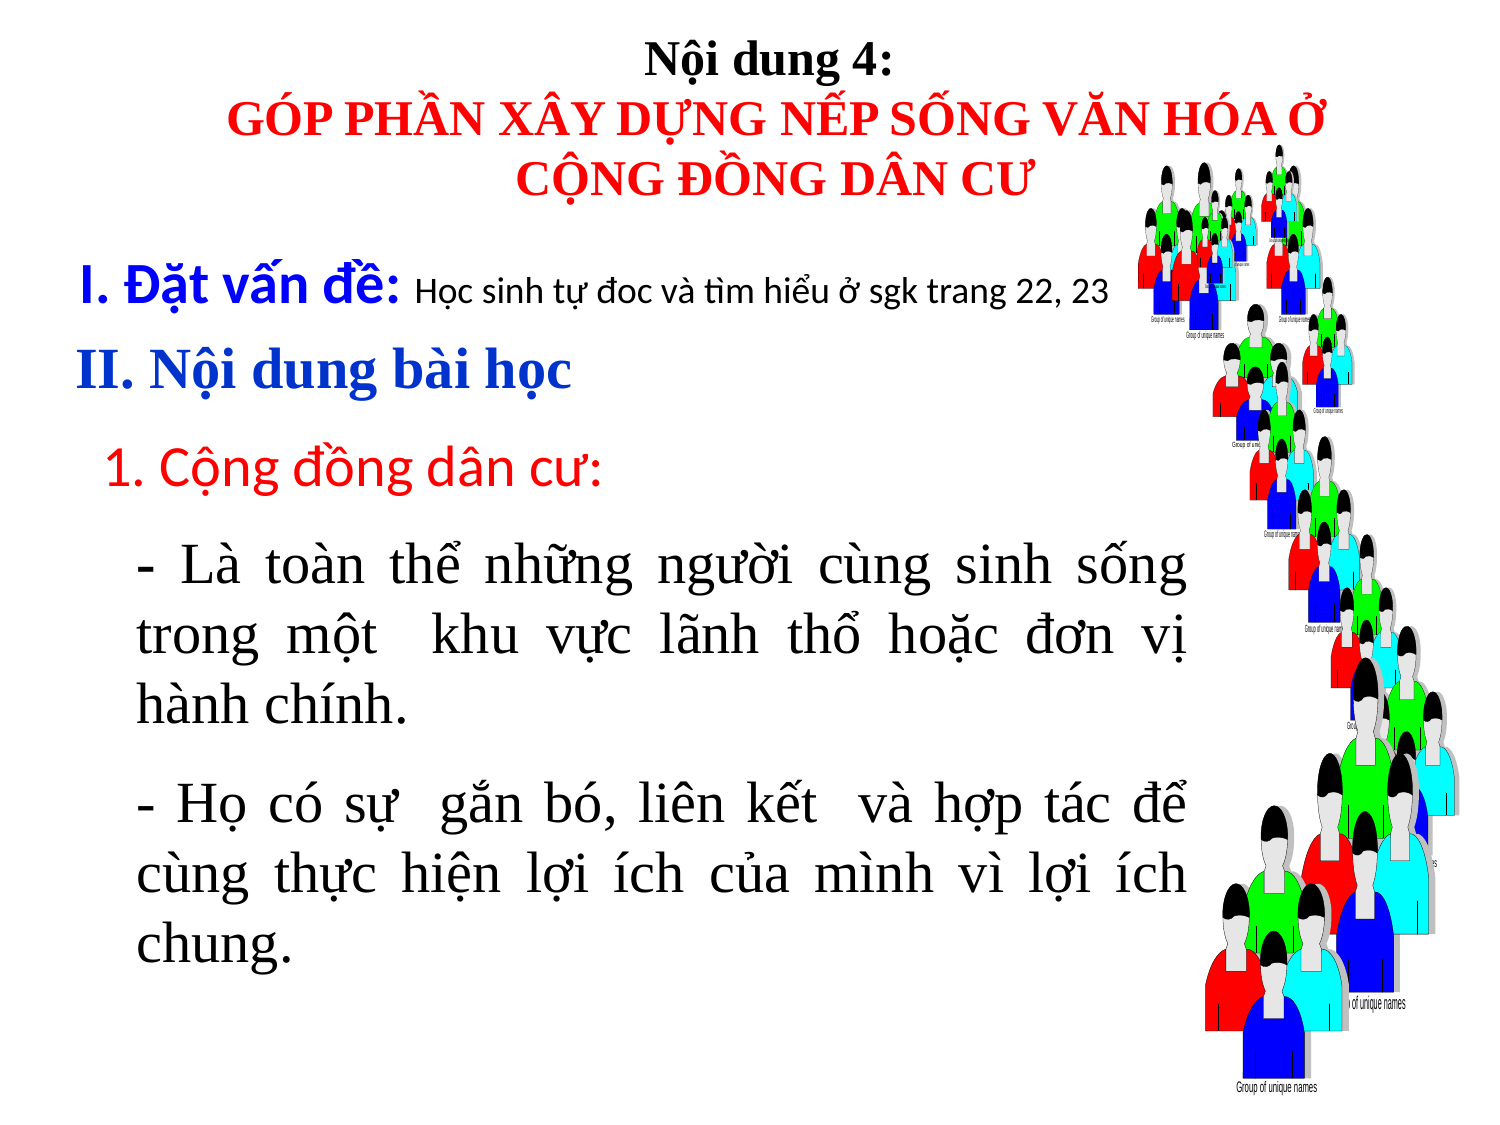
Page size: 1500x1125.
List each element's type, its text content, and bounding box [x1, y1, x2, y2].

text_box 1. Cộng đồng dân cư: [87, 420, 725, 506]
text_box Nội dung 4: GÓP PHẦN XÂY DỰNG NẾP SỐNG VĂN HÓA Ở CỘNG ĐỒNG DÂN CƯ [64, 18, 1500, 213]
text_box I. Đặt vấn đề: Học sinh tự đoc và tìm hiểu ở sgk trang 22, 23 [64, 237, 1137, 323]
text_box - Là toàn thể những người cùng sinh sống trong một khu vực lãnh thổ hoặc đơn vị hành chính. - Họ có sự gắn bó, liên kết và hợp tác để cùng thực hiện lợi ích của mình vì lợi ích chung. [65, 517, 1137, 982]
text_box II. Nội dung bài học [60, 323, 661, 409]
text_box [1137, 143, 1461, 1101]
